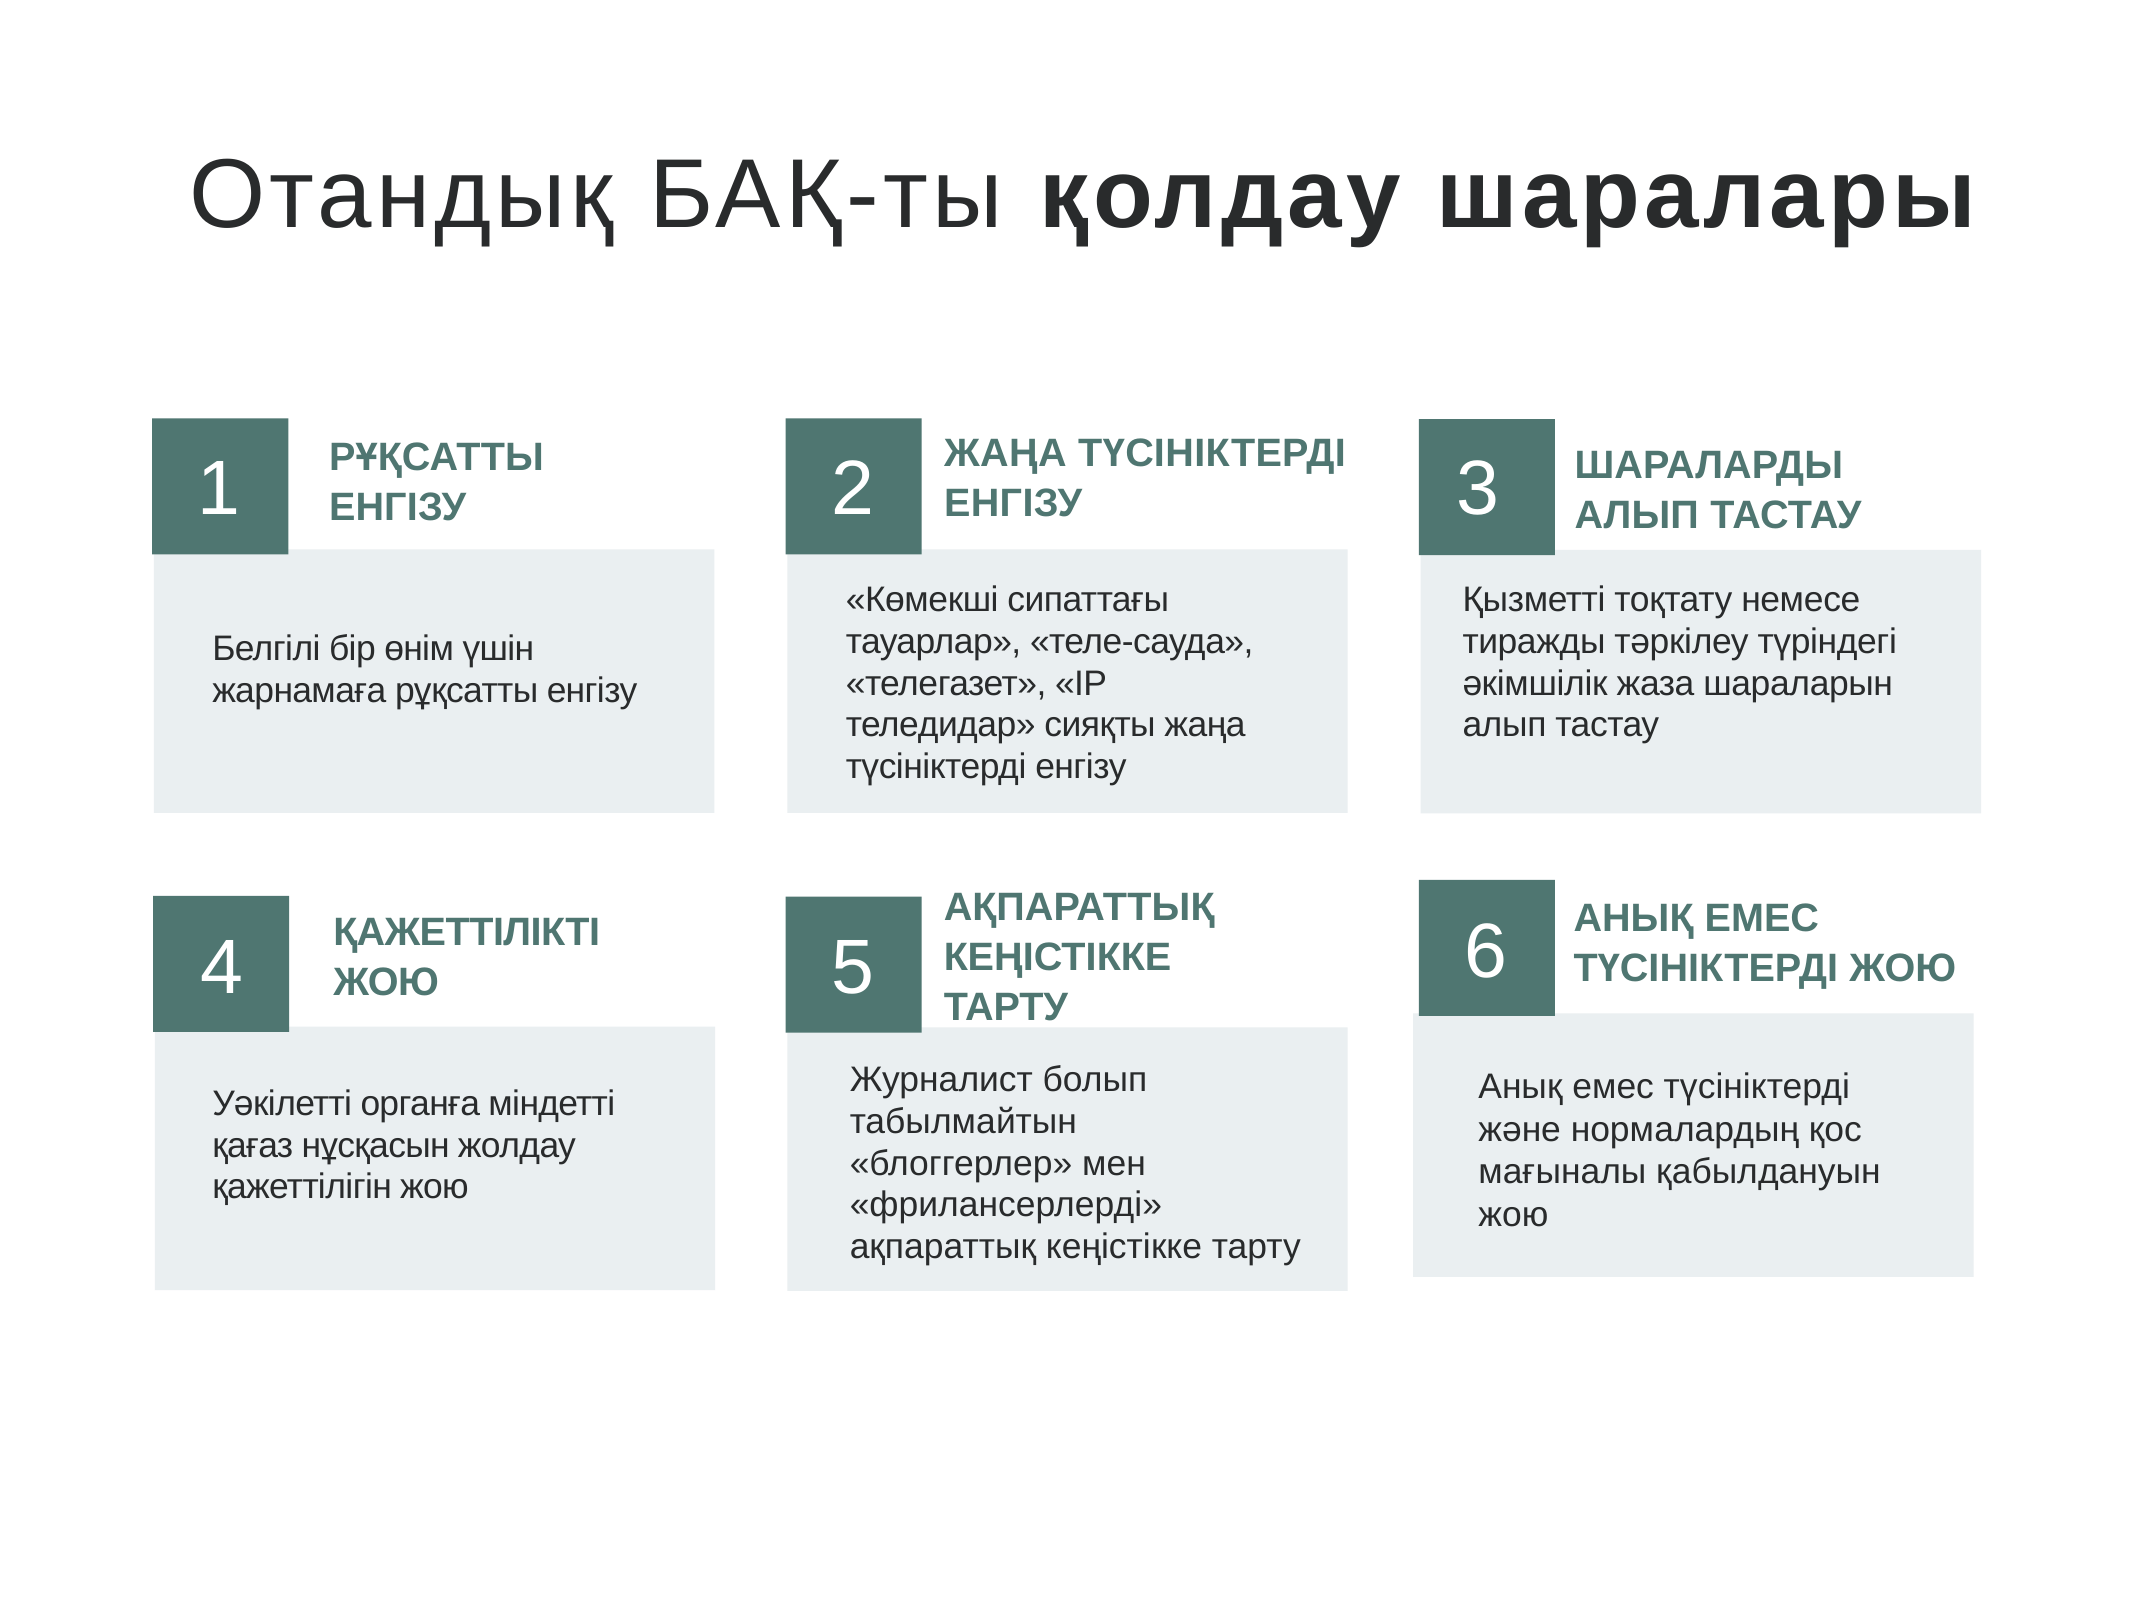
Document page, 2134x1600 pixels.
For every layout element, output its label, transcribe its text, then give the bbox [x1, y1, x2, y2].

text_box РҰҚСАТТЫ ЕНГІЗУ [327, 428, 609, 529]
text_box 5 [829, 916, 877, 1010]
text_box [1420, 549, 1982, 814]
text_box ТАРТУ [941, 981, 1275, 1029]
text_box [787, 549, 1348, 813]
text_box Белгілі бір өнім үшін жарнамаға рұқсатты енгізу [210, 625, 659, 710]
text_box [787, 1027, 1348, 1291]
text_box [152, 418, 289, 555]
text_box [1413, 1013, 1974, 1277]
text_box Анық емес түсініктерді және нормалардың қос мағыналы қабылдануын жою [1476, 1063, 1926, 1234]
text_box [785, 896, 922, 1033]
text_box Қызметті тоқтату немесе тиражды тәркілеу түріндегі әкімшілік жаза шараларын алып тастау [1460, 577, 1963, 744]
text_box ШАРАЛАРДЫ АЛЫП ТАСТАУ [1572, 436, 1892, 537]
text_box Журналист болып табылмайтын «блоггерлер» мен «фрилансерлерді» ақпараттық кеңістікке тарту [847, 1057, 1308, 1266]
text_box [1418, 879, 1555, 1016]
text_box [785, 418, 922, 555]
title Отандық БАҚ-ты қолдау шаралары [166, 109, 2005, 397]
text_box 1 [195, 437, 243, 530]
text_box Уәкілетті органға міндетті қағаз нұсқасын жолдау қажеттілігін жою [210, 1081, 636, 1207]
text_box 4 [197, 916, 245, 1010]
text_box АНЫҚ ЕМЕС ТҮСІНІКТЕРДІ ЖОЮ [1571, 889, 1982, 990]
text_box 3 [1454, 437, 1502, 530]
text_box АҚПАРАТТЫҚ КЕҢІСТІККЕ [941, 878, 1352, 979]
text_box [153, 549, 715, 813]
text_box 2 [829, 437, 877, 530]
text_box «Көмекші сипаттағы тауарлар», «теле-сауда», «телегазет», «ІР теледидар» сияқты жаңа түсініктерді енгізу [843, 577, 1290, 786]
text_box [154, 1026, 716, 1291]
text_box ЖАҢА ТҮСІНІКТЕРДІ ЕНГІЗУ [942, 424, 1351, 525]
text_box 6 [1462, 899, 1510, 993]
text_box [1418, 419, 1555, 556]
text_box [153, 895, 290, 1032]
text_box ҚАЖЕТТІЛІКТІ ЖОЮ [331, 903, 708, 1004]
